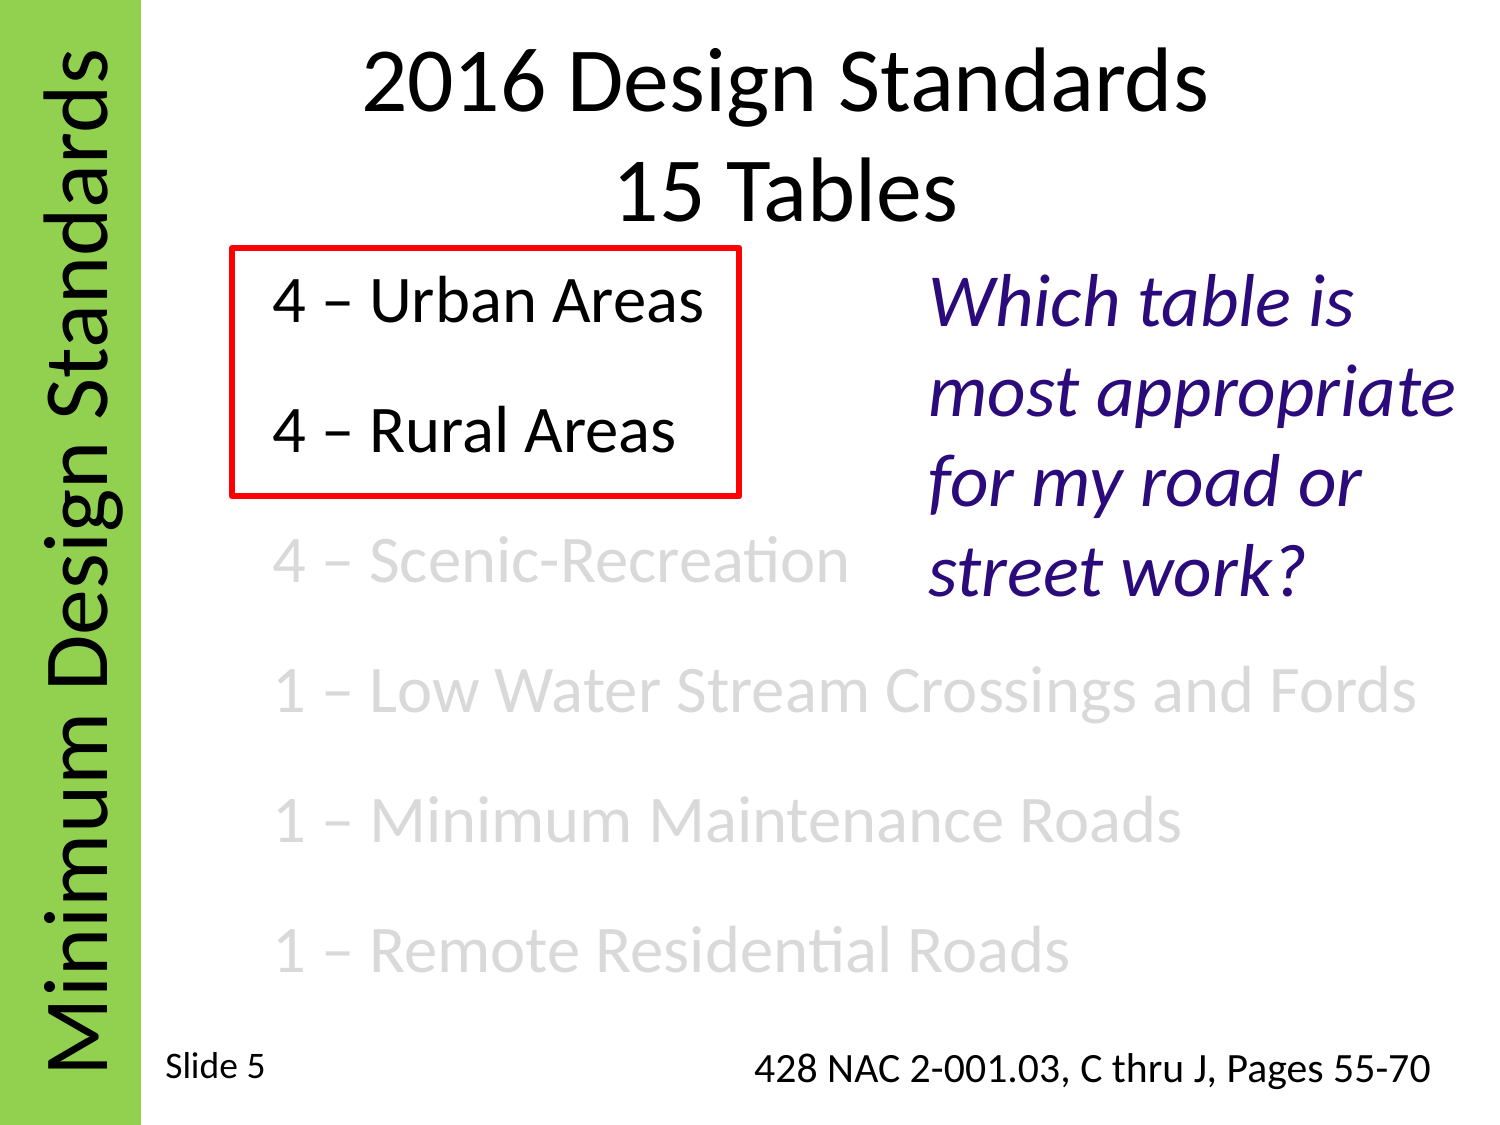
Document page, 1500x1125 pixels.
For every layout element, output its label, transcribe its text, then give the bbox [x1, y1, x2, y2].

text_box Slide 5 [150, 1033, 438, 1094]
text_box Minimum Design Standards [0, 0, 141, 1125]
text_box [230, 246, 741, 498]
text_box 428 NAC 2-001.03, C thru J, Pages 55-70 [739, 1033, 1500, 1099]
title 2016 Design Standards 15 Tables [175, 10, 1417, 249]
text_box 4 – Urban Areas 4 – Rural Areas 4 – Scenic-Recreation 1 – Low Water Stream Crossings and Fords 1 – Minimum Maintenance Roads 1 – Remote Residential Roads [257, 248, 1462, 993]
text_box Which table is most appropriate for my road or street work? [913, 243, 1487, 610]
